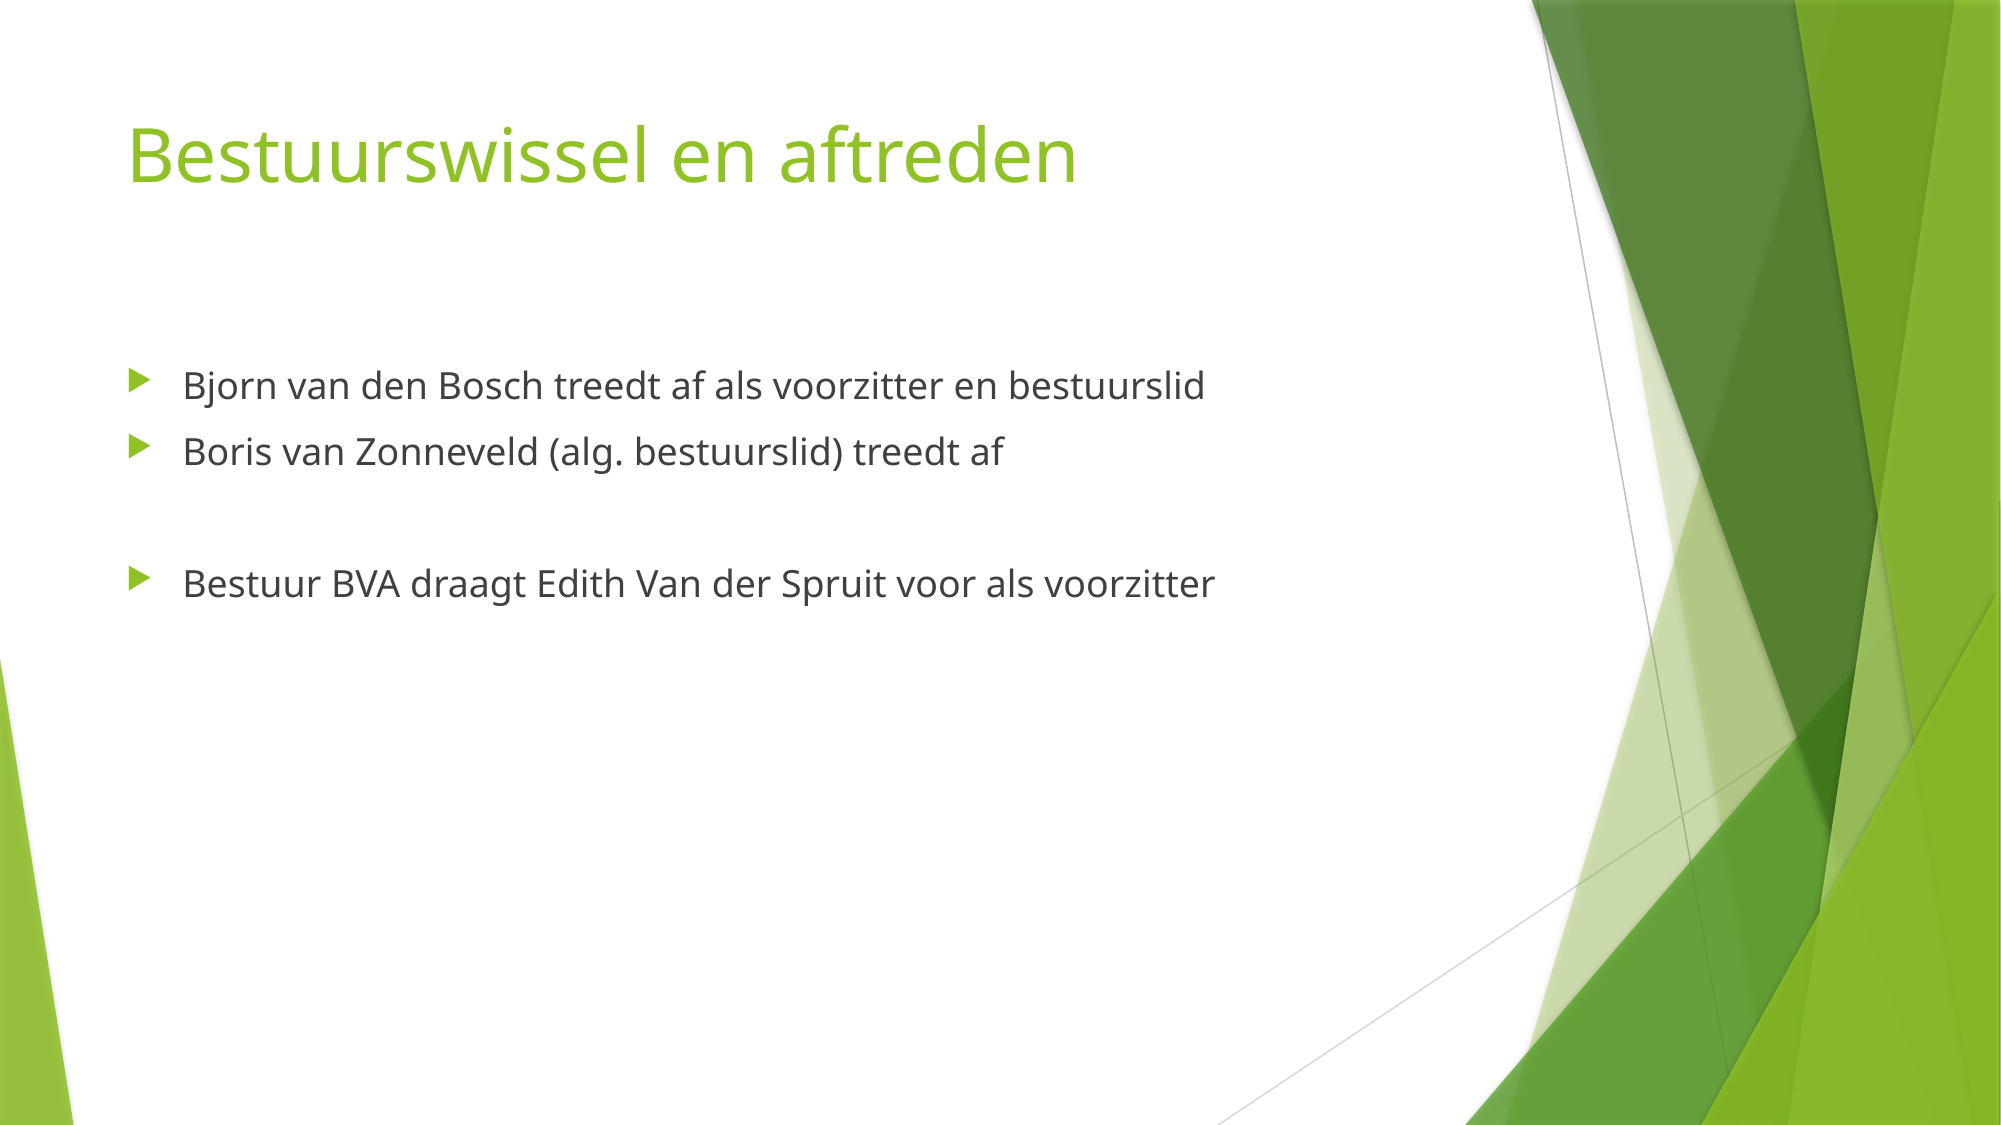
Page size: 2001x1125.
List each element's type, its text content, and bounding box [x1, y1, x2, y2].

title Bestuurswissel en aftreden [111, 99, 1522, 317]
list Bjorn van den Bosch treedt af als voorzitter en bestuurslid Boris van Zonneveld (alg. bestuurslid) treedt af Bestuur BVA draagt Edith Van der Spruit voor als voorzitter [111, 354, 1522, 992]
